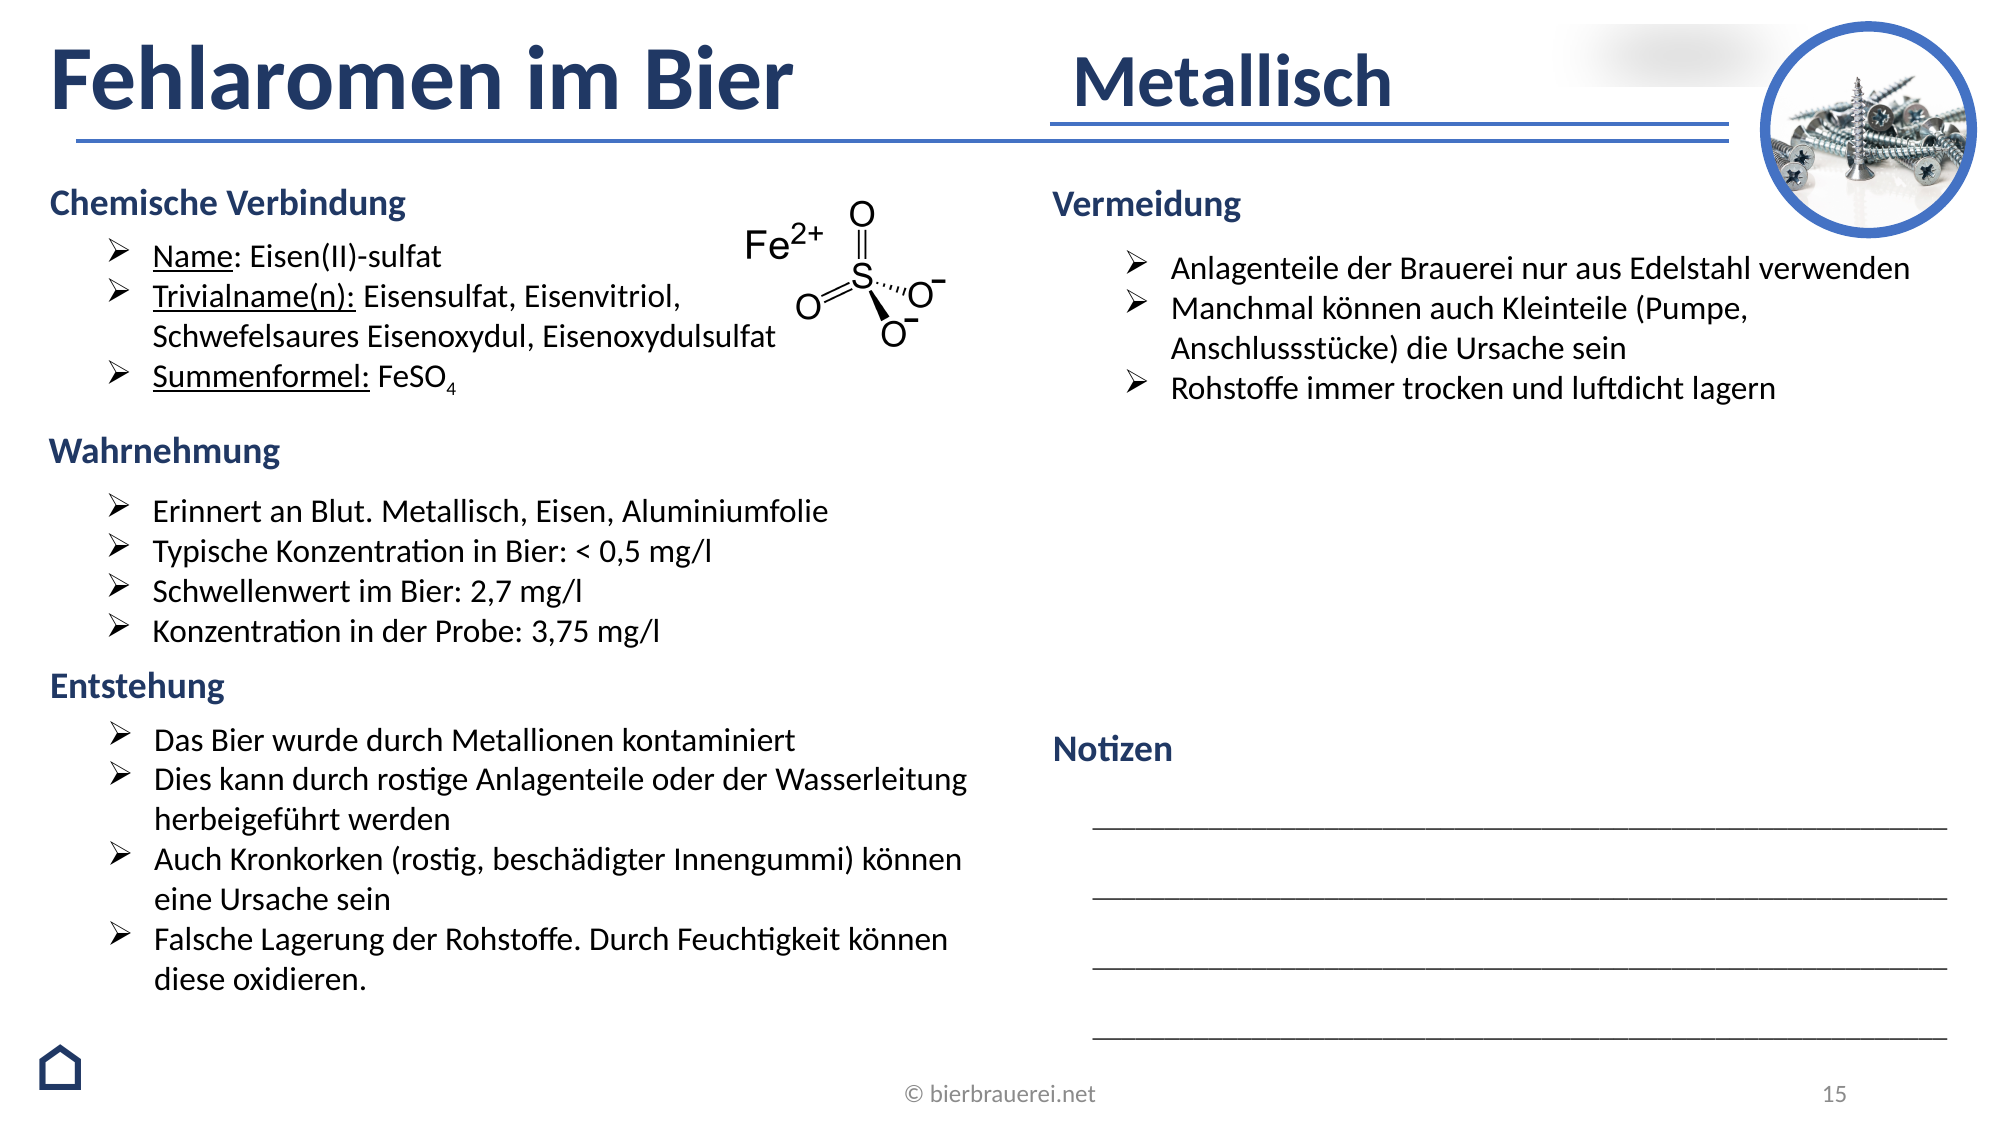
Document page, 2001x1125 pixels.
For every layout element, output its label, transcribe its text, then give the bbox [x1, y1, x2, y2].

text_box Das Bier wurde durch Metallionen kontaminiert Dies kann durch rostige Anlagenteile oder der Wasserleitung herbeigeführt werden Auch Kronkorken (rostig, beschädigter Innengummi) können eine Ursache sein Falsche Lagerung der Rohstoffe. Durch Feuchtigkeit können diese oxidieren. [92, 710, 1025, 1005]
footer © bierbrauerei.net [662, 1062, 1338, 1123]
text_box Chemische Verbindung [35, 170, 446, 231]
text_box Fehlaromen im Bier [35, 10, 928, 136]
text_box Erinnert an Blut. Metallisch, Eisen, Aluminiumfolie Typische Konzentration in Bier: < 0,5 mg/l Schwellenwert im Bier: 2,7 mg/l Konzentration in der Probe: 3,75 mg/l [91, 482, 987, 657]
text_box Anlagenteile der Brauerei nur aus Edelstahl verwenden Manchmal können auch Kleinteile (Pumpe, Anschlussstücke) die Ursache sein Rohstoffe immer trocken und luftdicht lagern [1109, 238, 1946, 414]
text_box Name: Eisen(II)-sulfat Trivialname(n): Eisensulfat, Eisenvitriol, Schwefelsaures Eisenoxydul, Eisenoxydulsulfat Summenformel: FeSO4 [91, 226, 809, 407]
text_box Entstehung [35, 653, 314, 714]
text_box Vermeidung [1037, 171, 1317, 231]
text_box Wahrnehmung [33, 418, 313, 479]
picture [1765, 26, 1972, 234]
text_box ⌂ [16, 1016, 100, 1112]
text_box ___________________________________________________________ ___________________________________________________________ ___________________________________________________________ ___________________________________________________________ [1077, 789, 1981, 1085]
slide_number 15 [1412, 1085, 1863, 1123]
text_box Notizen [1038, 716, 1317, 777]
text_box Metallisch [1057, 24, 1765, 129]
picture [743, 188, 953, 365]
